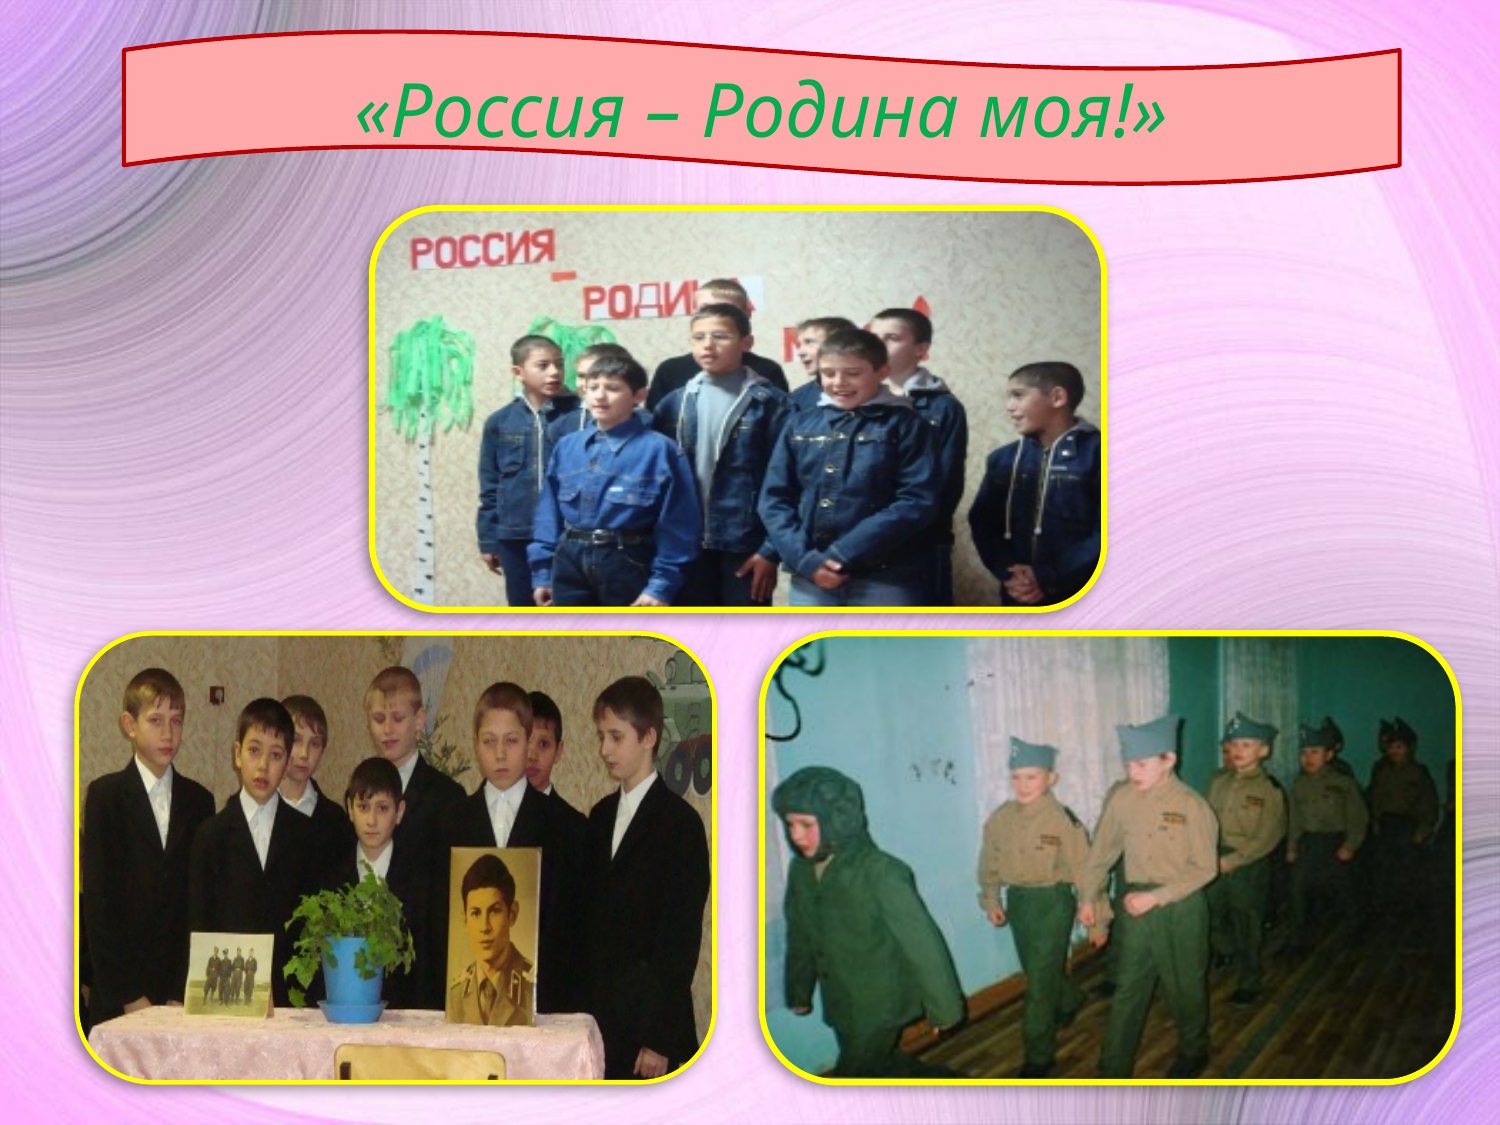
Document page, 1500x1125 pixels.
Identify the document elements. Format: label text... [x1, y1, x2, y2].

text_box «Россия – Родина моя!» [121, 29, 1402, 186]
picture [0, 0, 1500, 1125]
